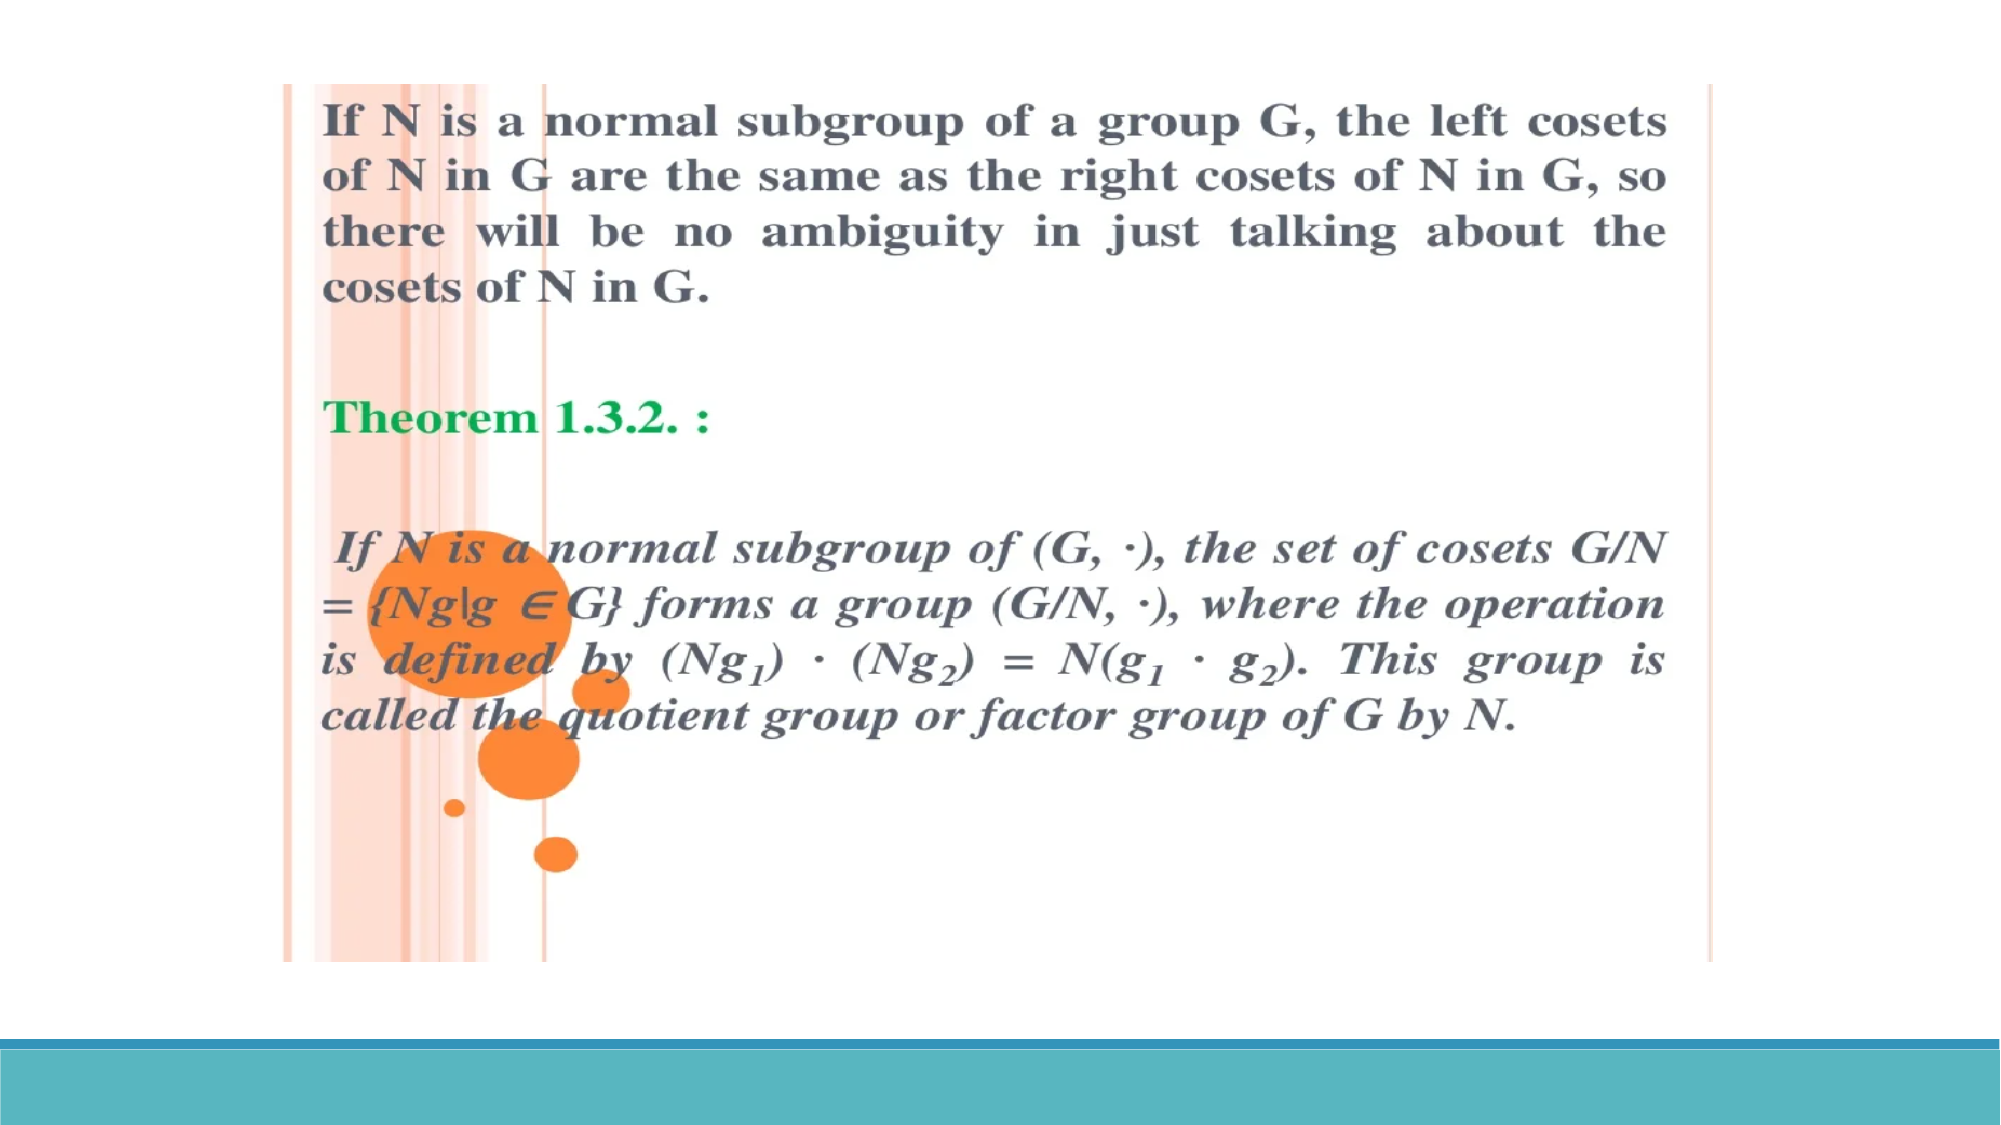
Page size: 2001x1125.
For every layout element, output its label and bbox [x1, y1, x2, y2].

picture [272, 83, 1714, 962]
